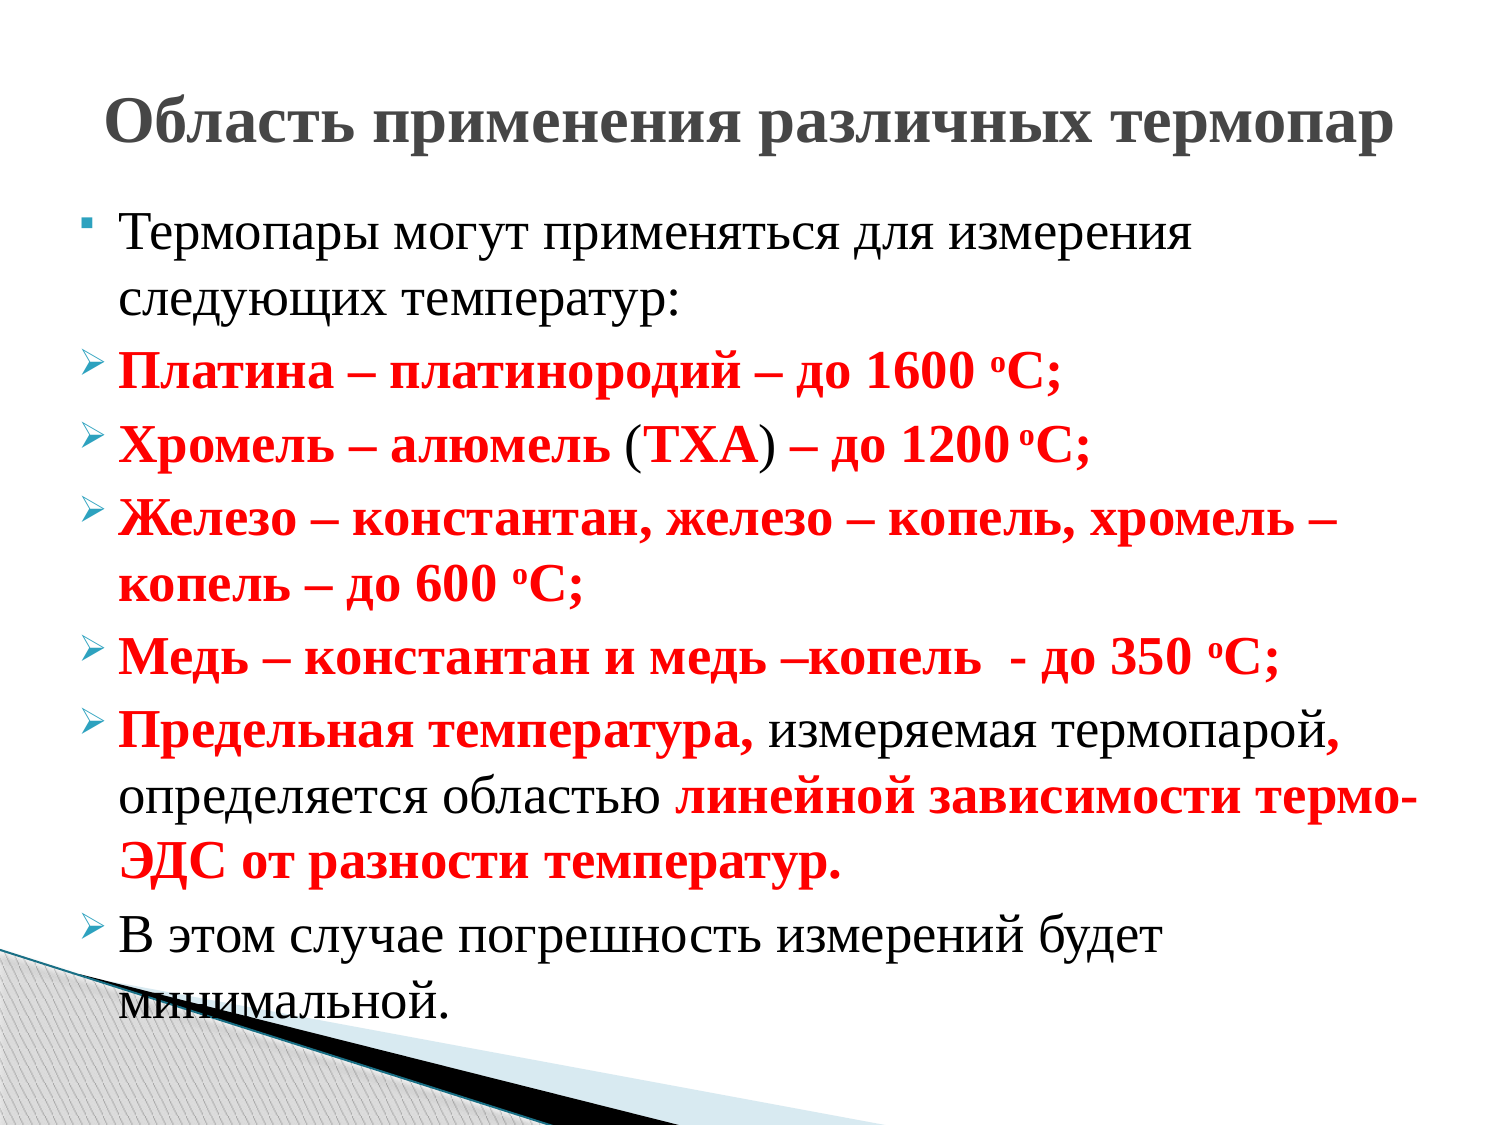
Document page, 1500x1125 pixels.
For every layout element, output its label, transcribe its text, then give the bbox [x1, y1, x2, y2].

title Область применения различных термопар [75, 45, 1425, 188]
list Термопары могут применяться для измерения следующих температур: Платина – платинородий – до 1600 oC; Хромель – алюмель (ТХА) – до 1200 oC; Железо – константан, железо – копель, хромель – копель – до 600 oC; Медь – константан и медь –копель - до 350 oC; Предельная температура, измеряемая термопарой, определяется областью линейной зависимости термо-ЭДС от разности температур. В этом случае погрешность измерений будет минимальной. [46, 187, 1454, 1043]
